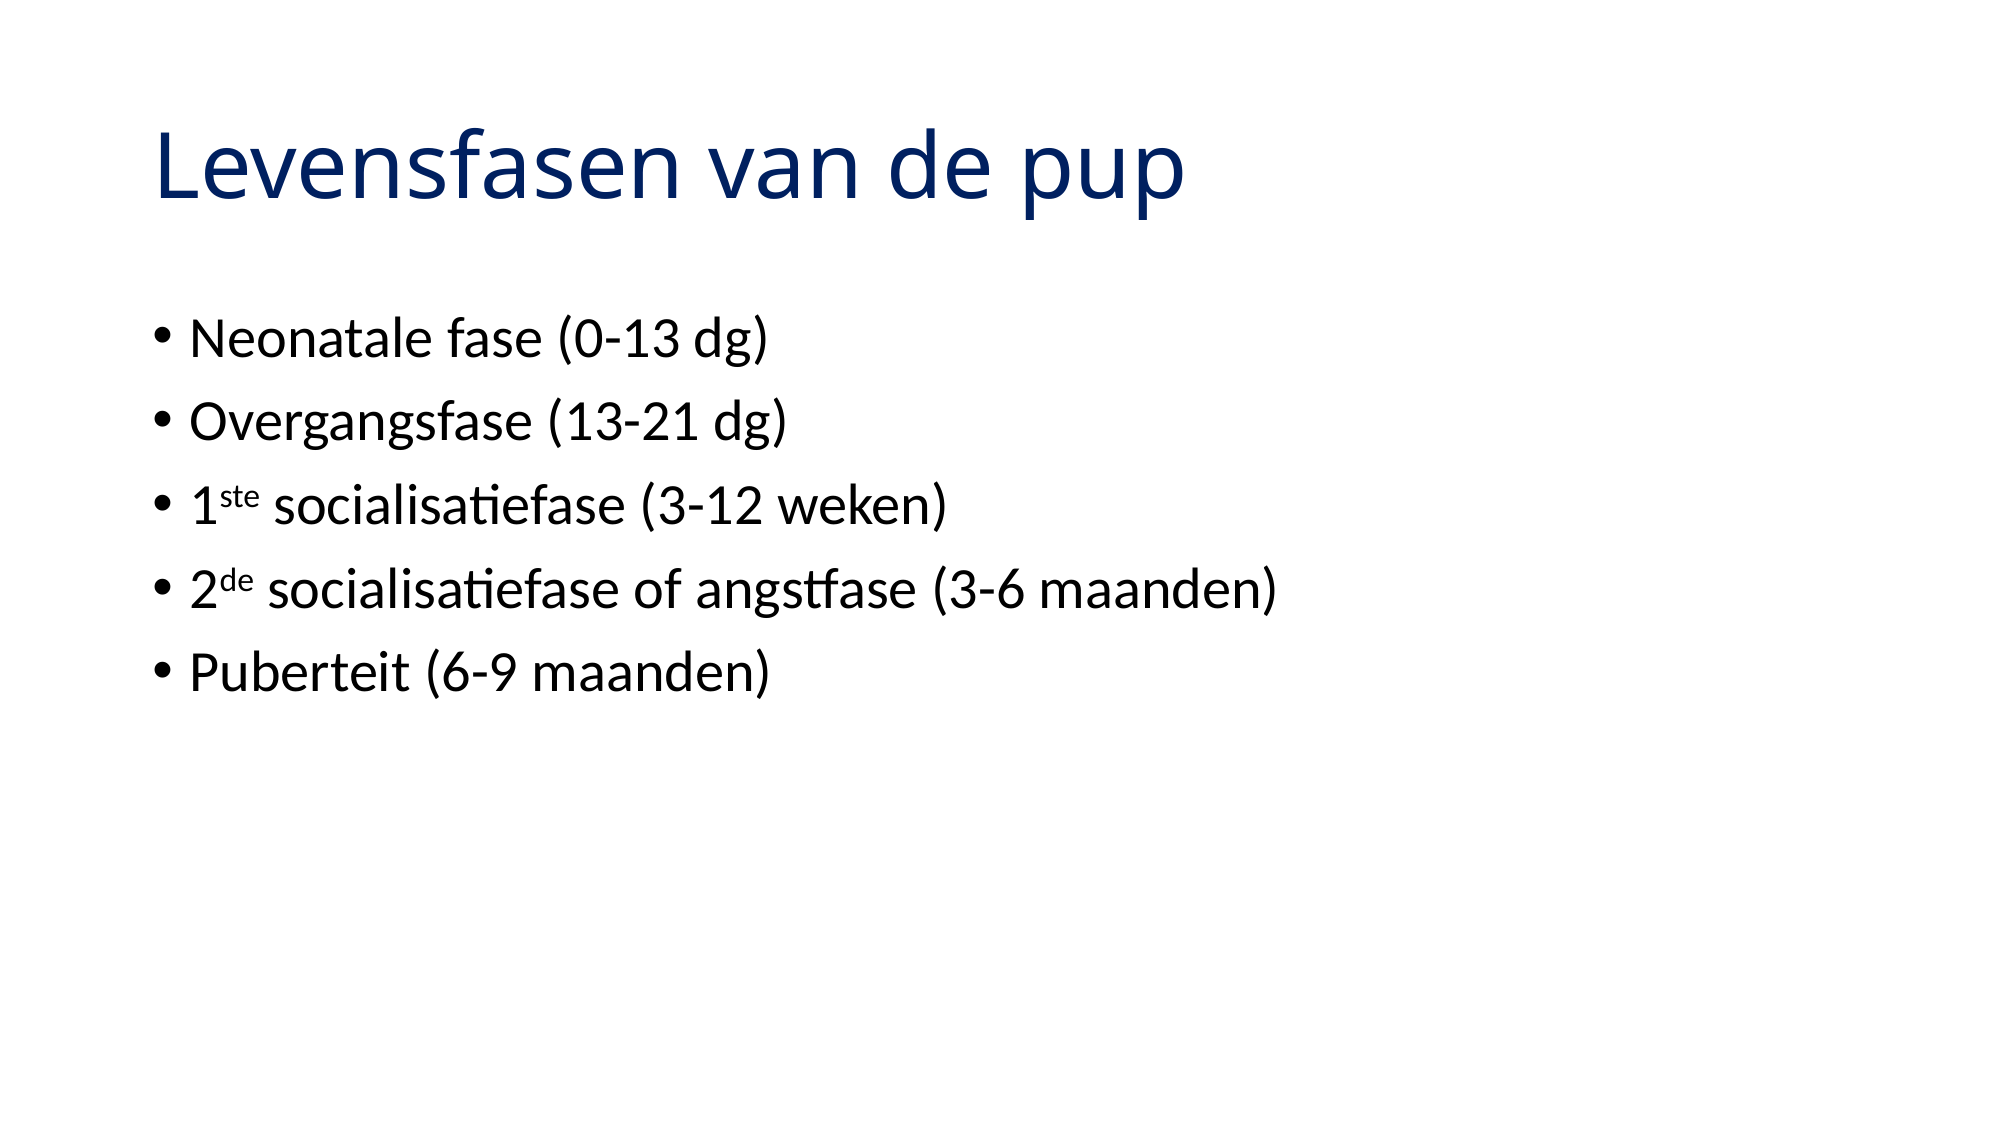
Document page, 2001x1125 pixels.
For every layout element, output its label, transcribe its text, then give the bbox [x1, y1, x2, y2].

list Neonatale fase (0-13 dg) Overgangsfase (13-21 dg) 1ste socialisatiefase (3-12 weken) 2de socialisatiefase of angstfase (3-6 maanden) Puberteit (6-9 maanden) [137, 299, 1863, 1014]
title Levensfasen van de pup [137, 59, 1863, 278]
